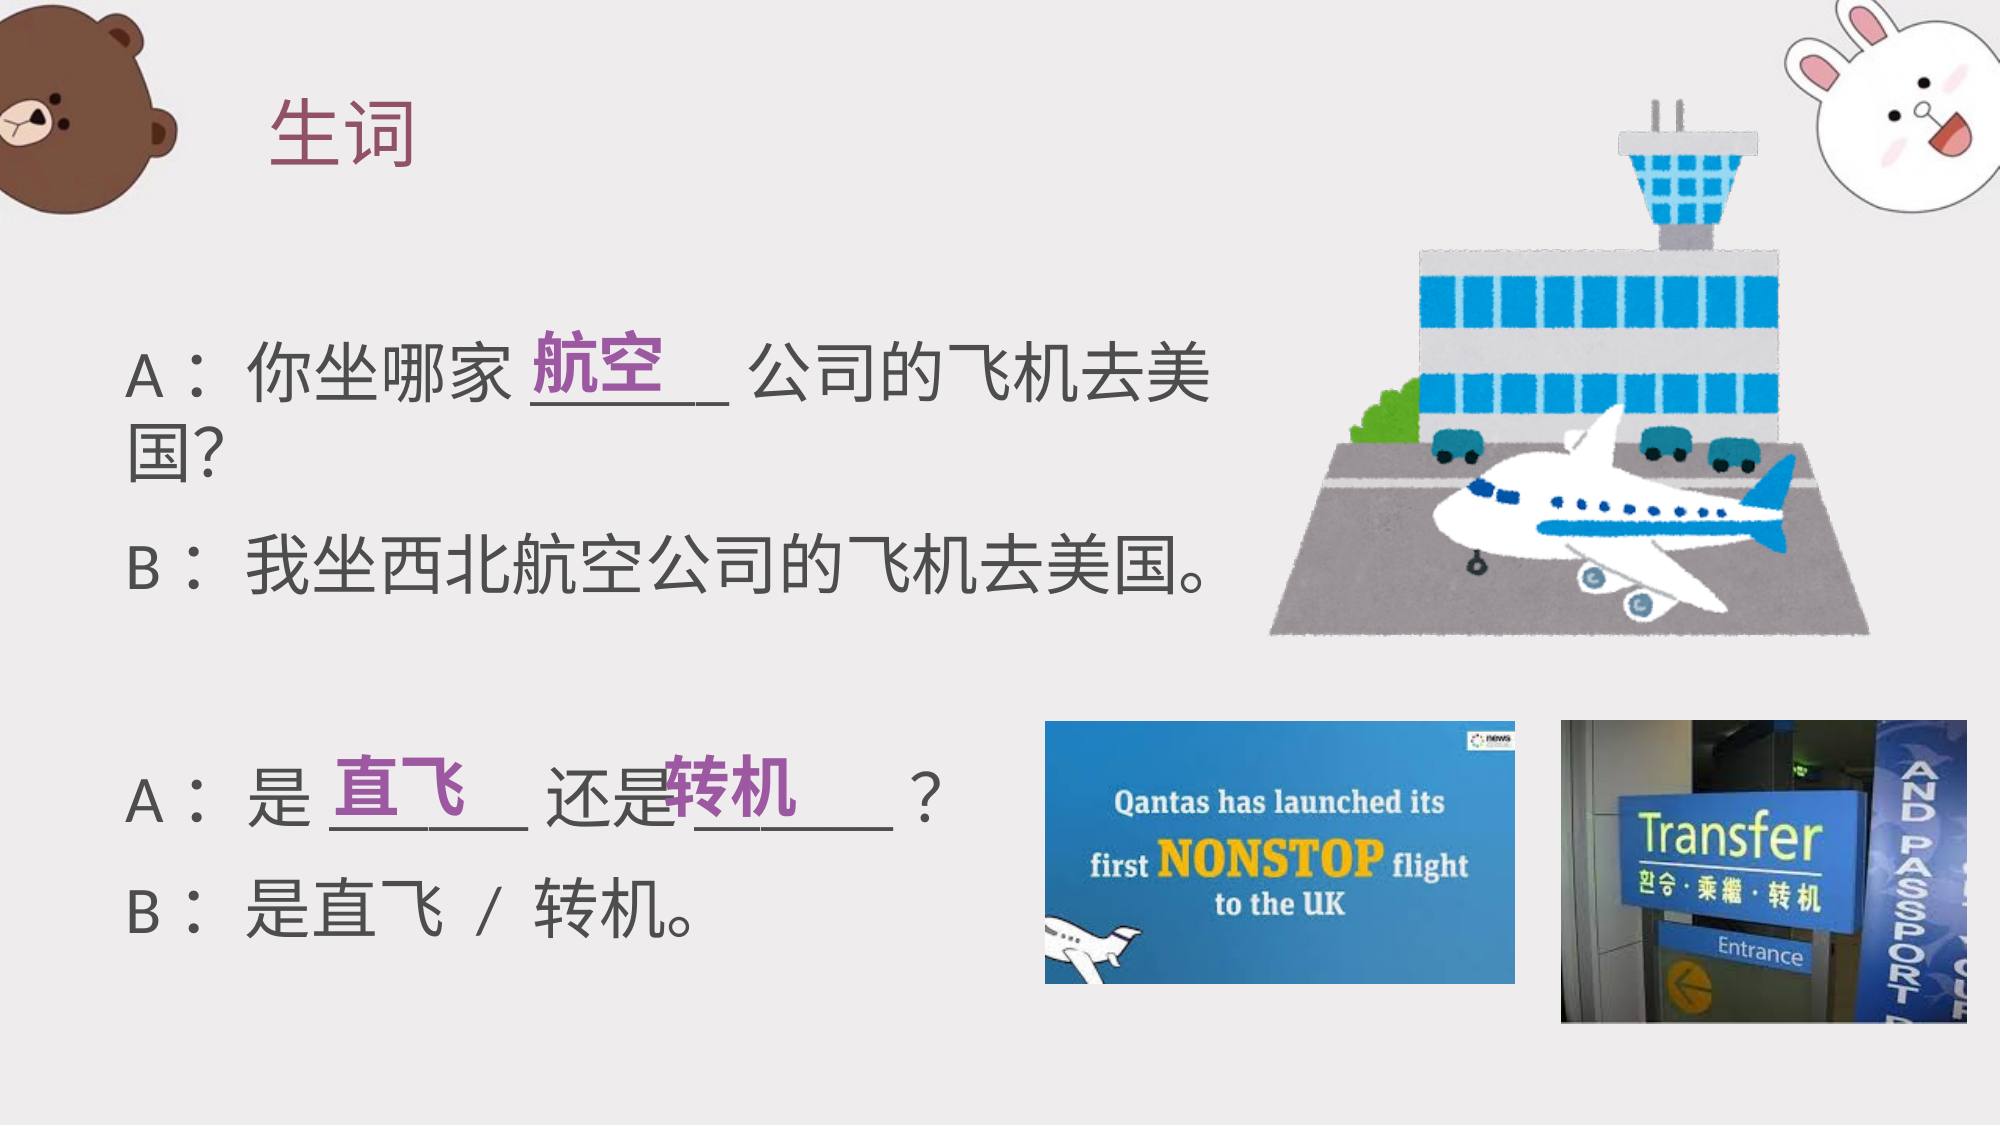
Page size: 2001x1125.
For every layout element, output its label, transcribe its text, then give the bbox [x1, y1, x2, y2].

text_box 转机 [645, 737, 817, 832]
text_box A：是______还是______？ B：是直飞 / 转机。 [110, 747, 1011, 955]
picture [0, 0, 2000, 1125]
text_box 航空 [513, 313, 685, 409]
text_box 生词 [218, 79, 468, 185]
text_box 直飞 [314, 737, 486, 832]
text_box A：你坐哪家______公司的飞机去美国？ B：我坐西北航空公司的飞机去美国。 [110, 323, 1254, 611]
